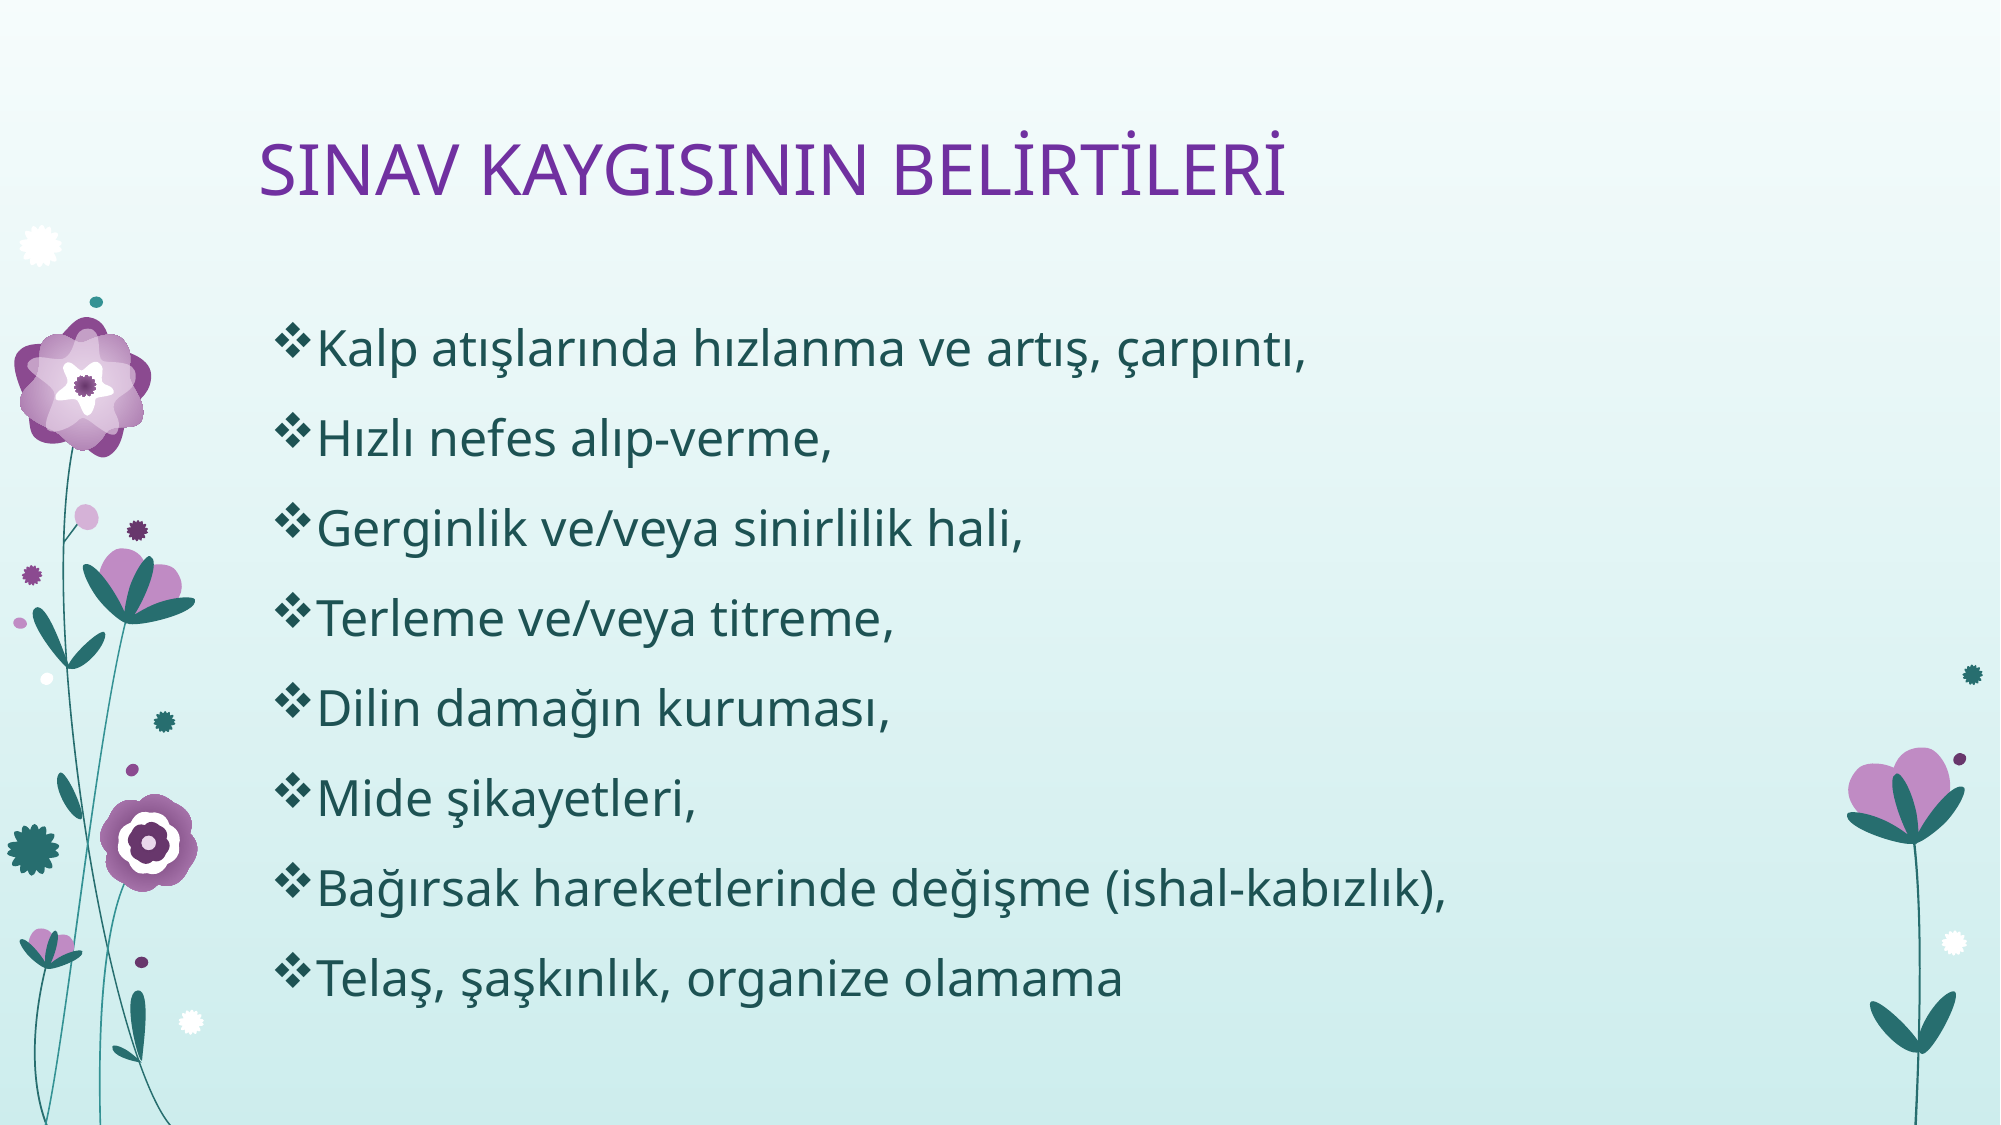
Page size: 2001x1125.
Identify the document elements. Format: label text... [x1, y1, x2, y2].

text_box Kalp atışlarında hızlanma ve artış, çarpıntı, Hızlı nefes alıp-verme, Gerginlik ve/veya sinirlilik hali, Terleme ve/veya titreme, Dilin damağın kuruması, Mide şikayetleri, Bağırsak hareketlerinde değişme (ishal-kabızlık), Telaş, şaşkınlık, organize olamama [255, 278, 1650, 1014]
title SINAV KAYGISININ BELİRTİLERİ [244, 30, 1744, 219]
